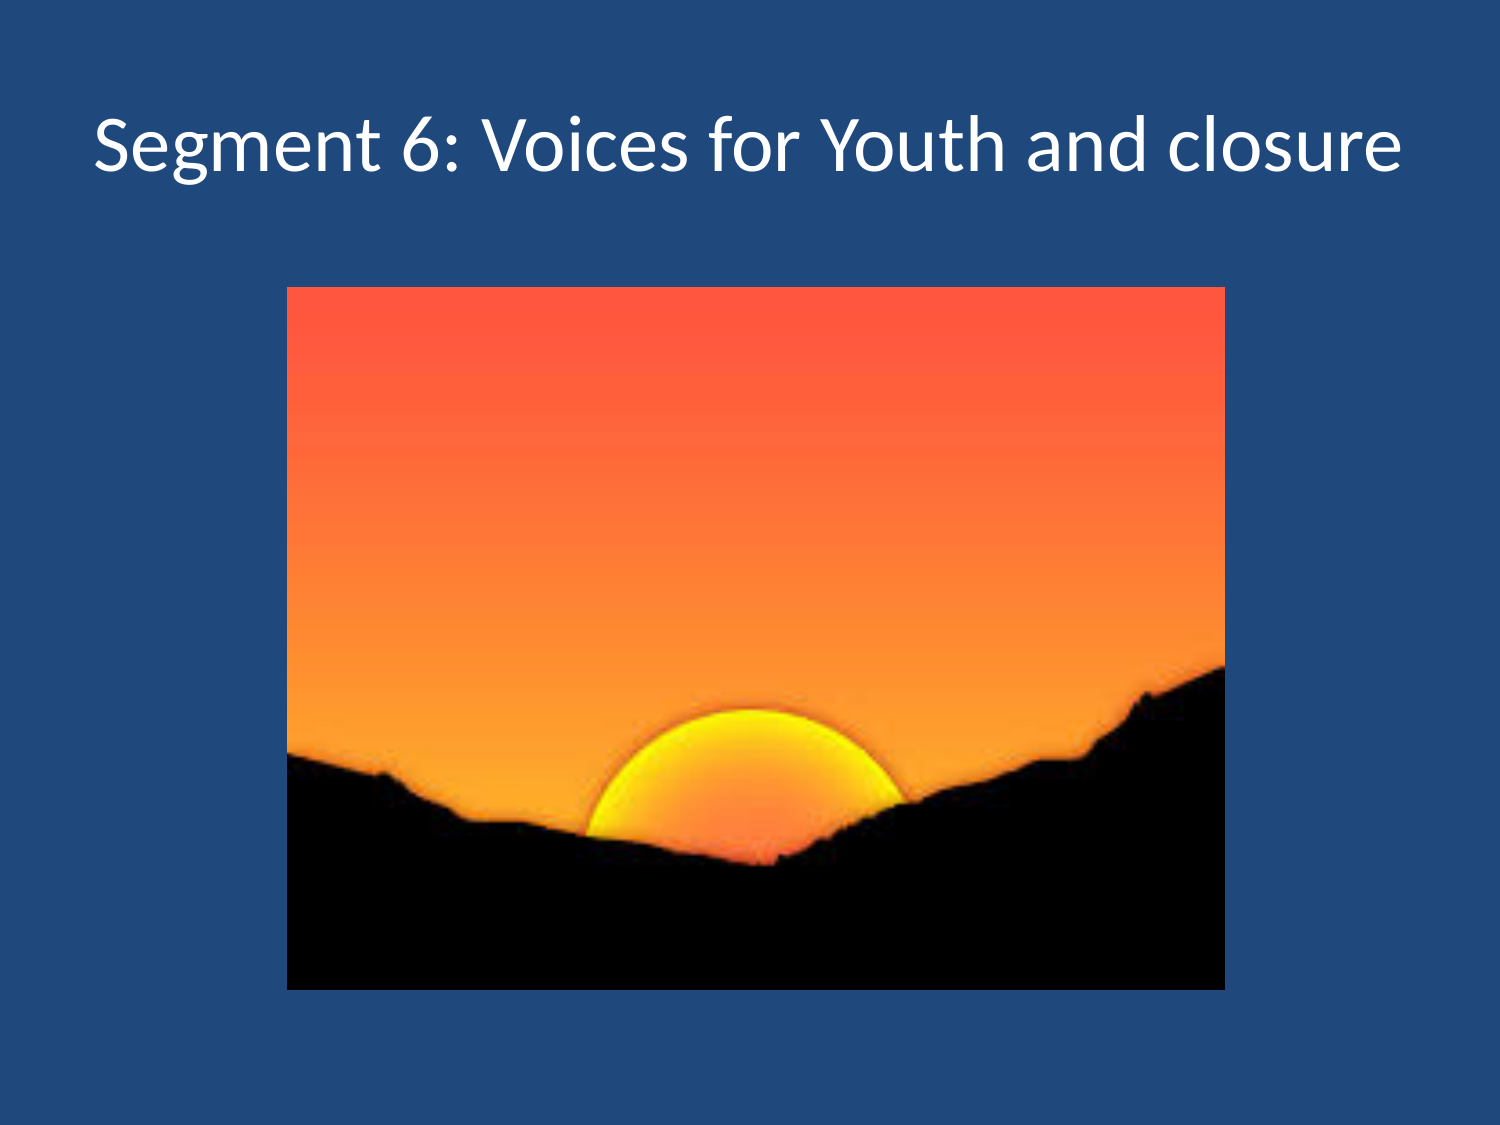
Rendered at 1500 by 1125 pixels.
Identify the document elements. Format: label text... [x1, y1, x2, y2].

title Segment 6: Voices for Youth and closure [75, 45, 1425, 233]
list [287, 287, 1226, 990]
